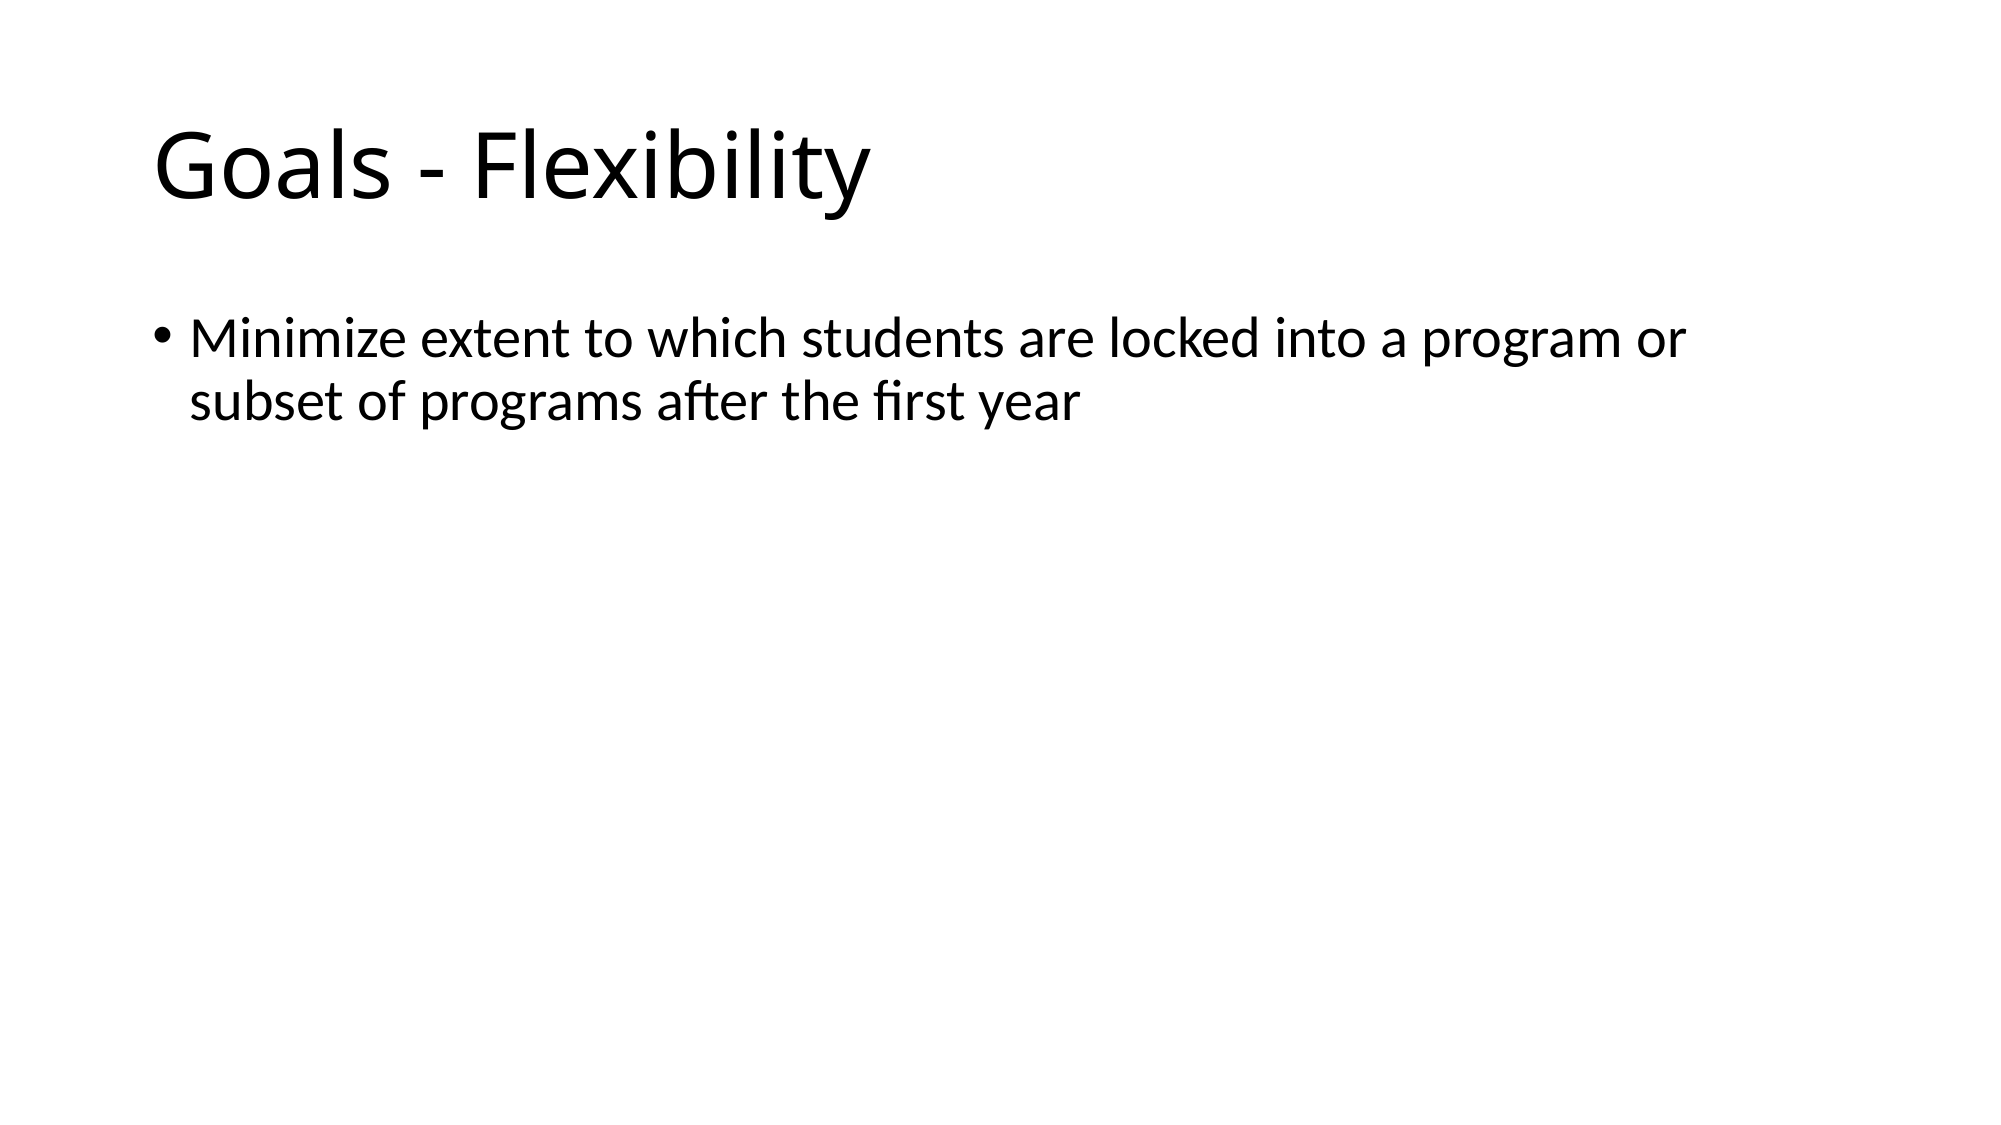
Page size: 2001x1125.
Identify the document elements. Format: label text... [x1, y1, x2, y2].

list Minimize extent to which students are locked into a program or subset of programs after the first year [137, 299, 1863, 1014]
title Goals - Flexibility [137, 59, 1863, 278]
